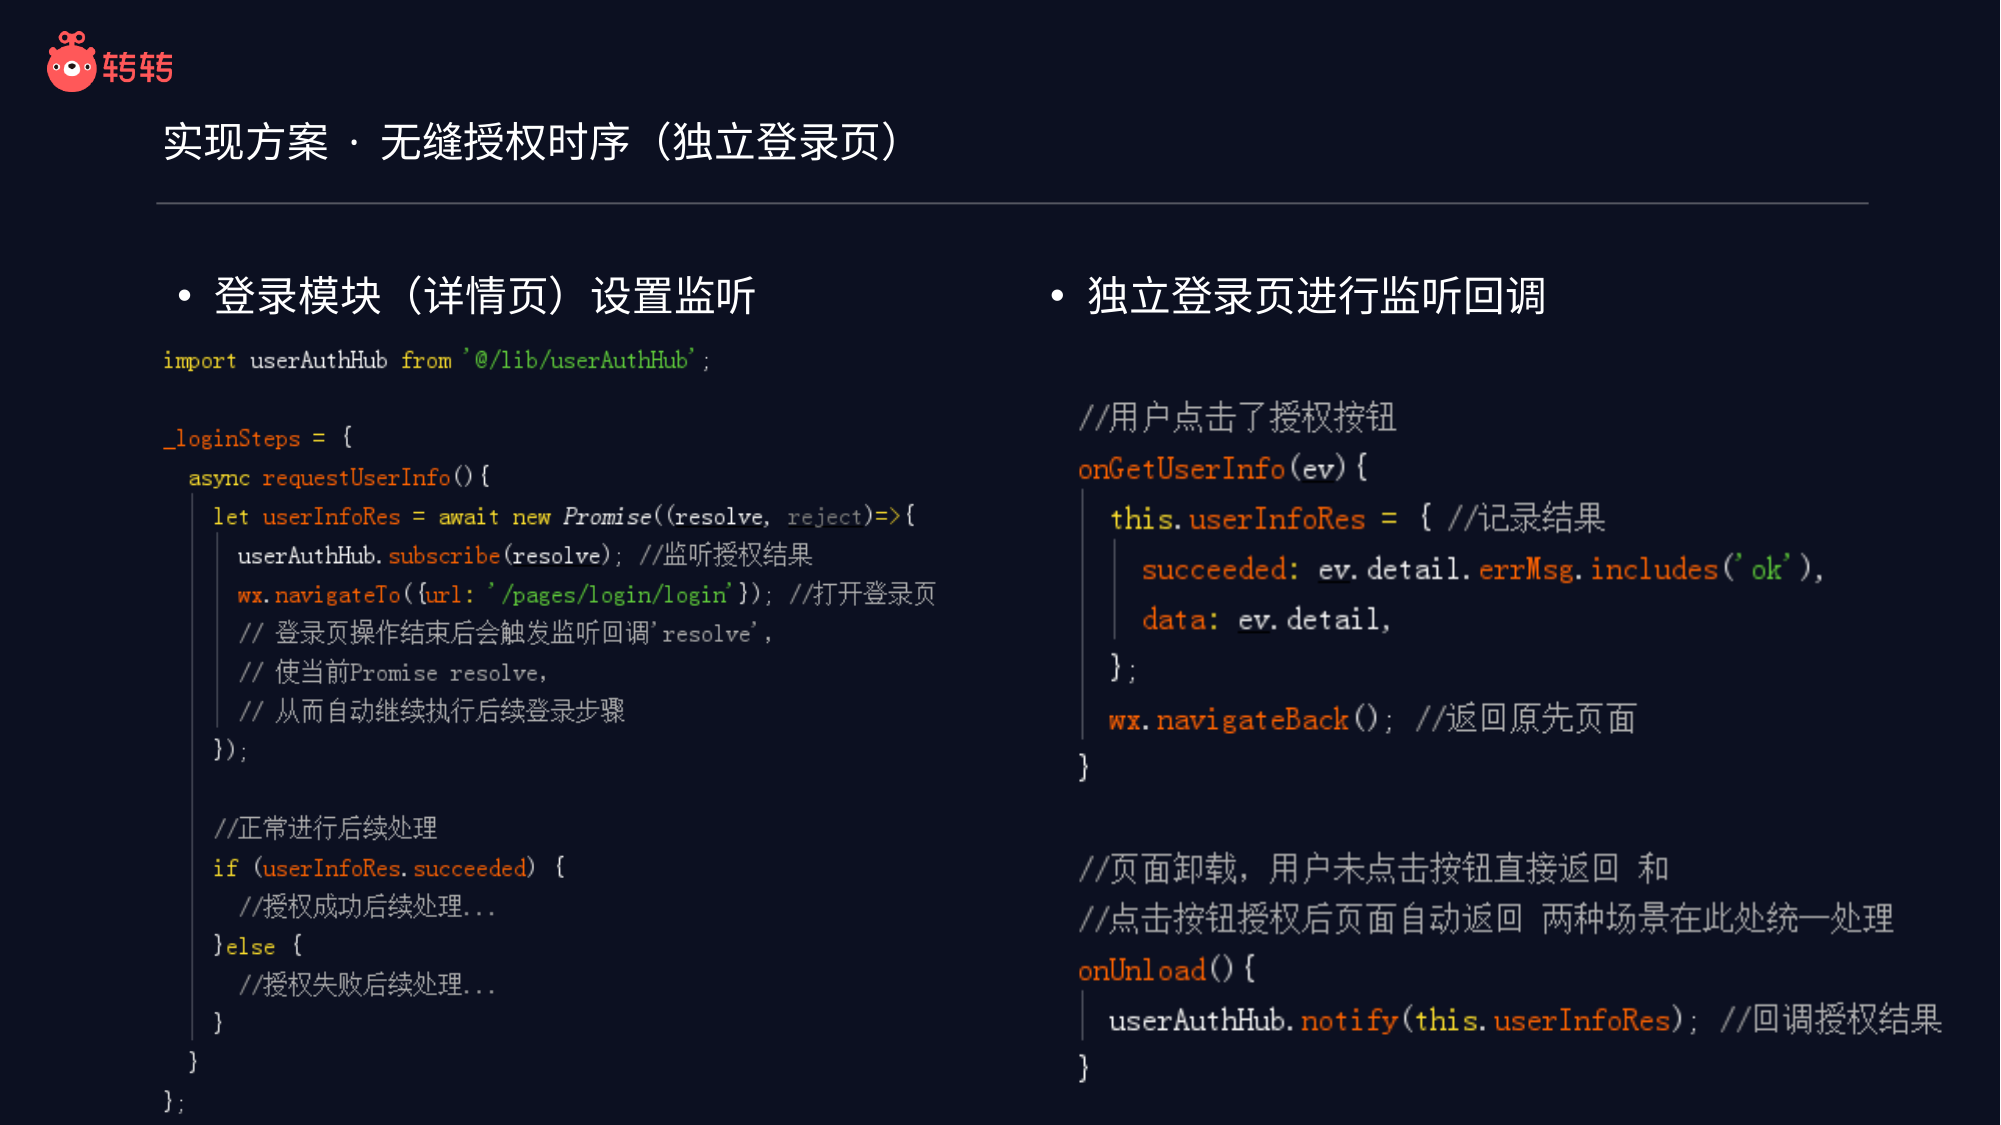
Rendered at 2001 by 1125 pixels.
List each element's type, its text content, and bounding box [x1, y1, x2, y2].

picture [1074, 393, 1951, 1093]
picture [162, 337, 942, 1125]
list 独立登录页进行监听回调 [1035, 268, 1869, 982]
title 实现方案 · 无缝授权时序（独立登录页） [161, 103, 1863, 186]
list 登录模块（详情页）设置监听 [162, 268, 996, 982]
picture [47, 31, 172, 92]
